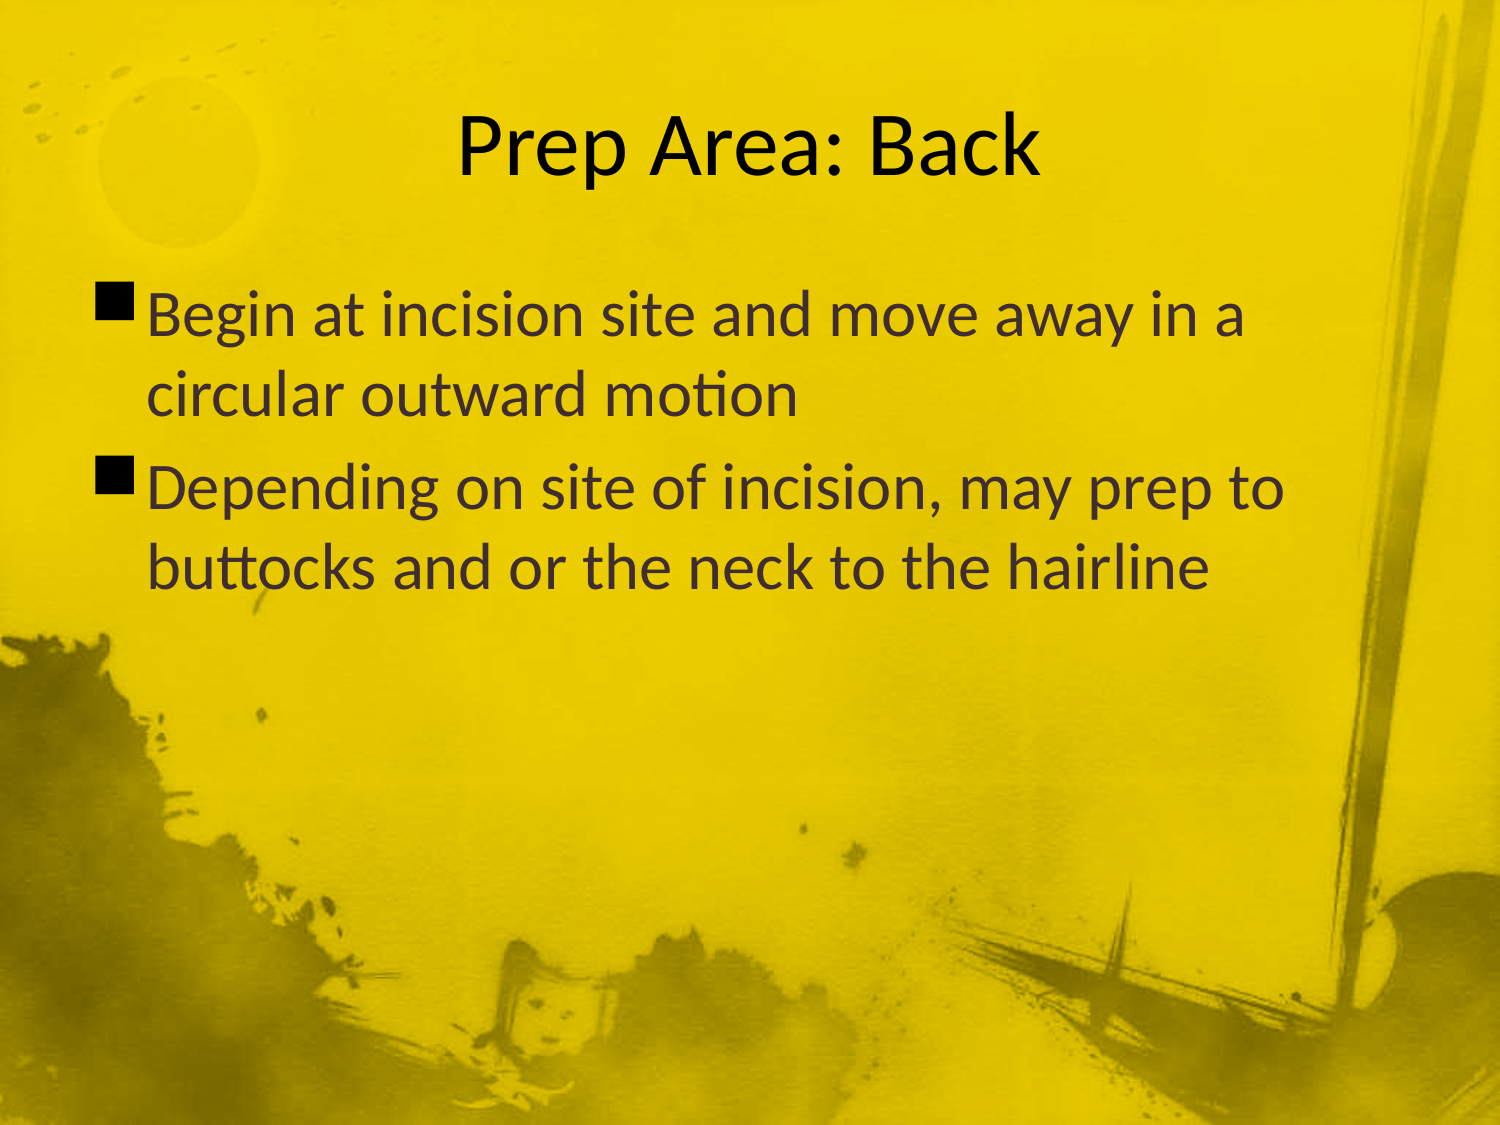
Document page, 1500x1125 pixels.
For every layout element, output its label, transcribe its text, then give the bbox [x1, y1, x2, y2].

title Prep Area: Back [75, 45, 1425, 233]
list Begin at incision site and move away in a circular outward motion Depending on site of incision, may prep to buttocks and or the neck to the hairline [75, 262, 1425, 1005]
